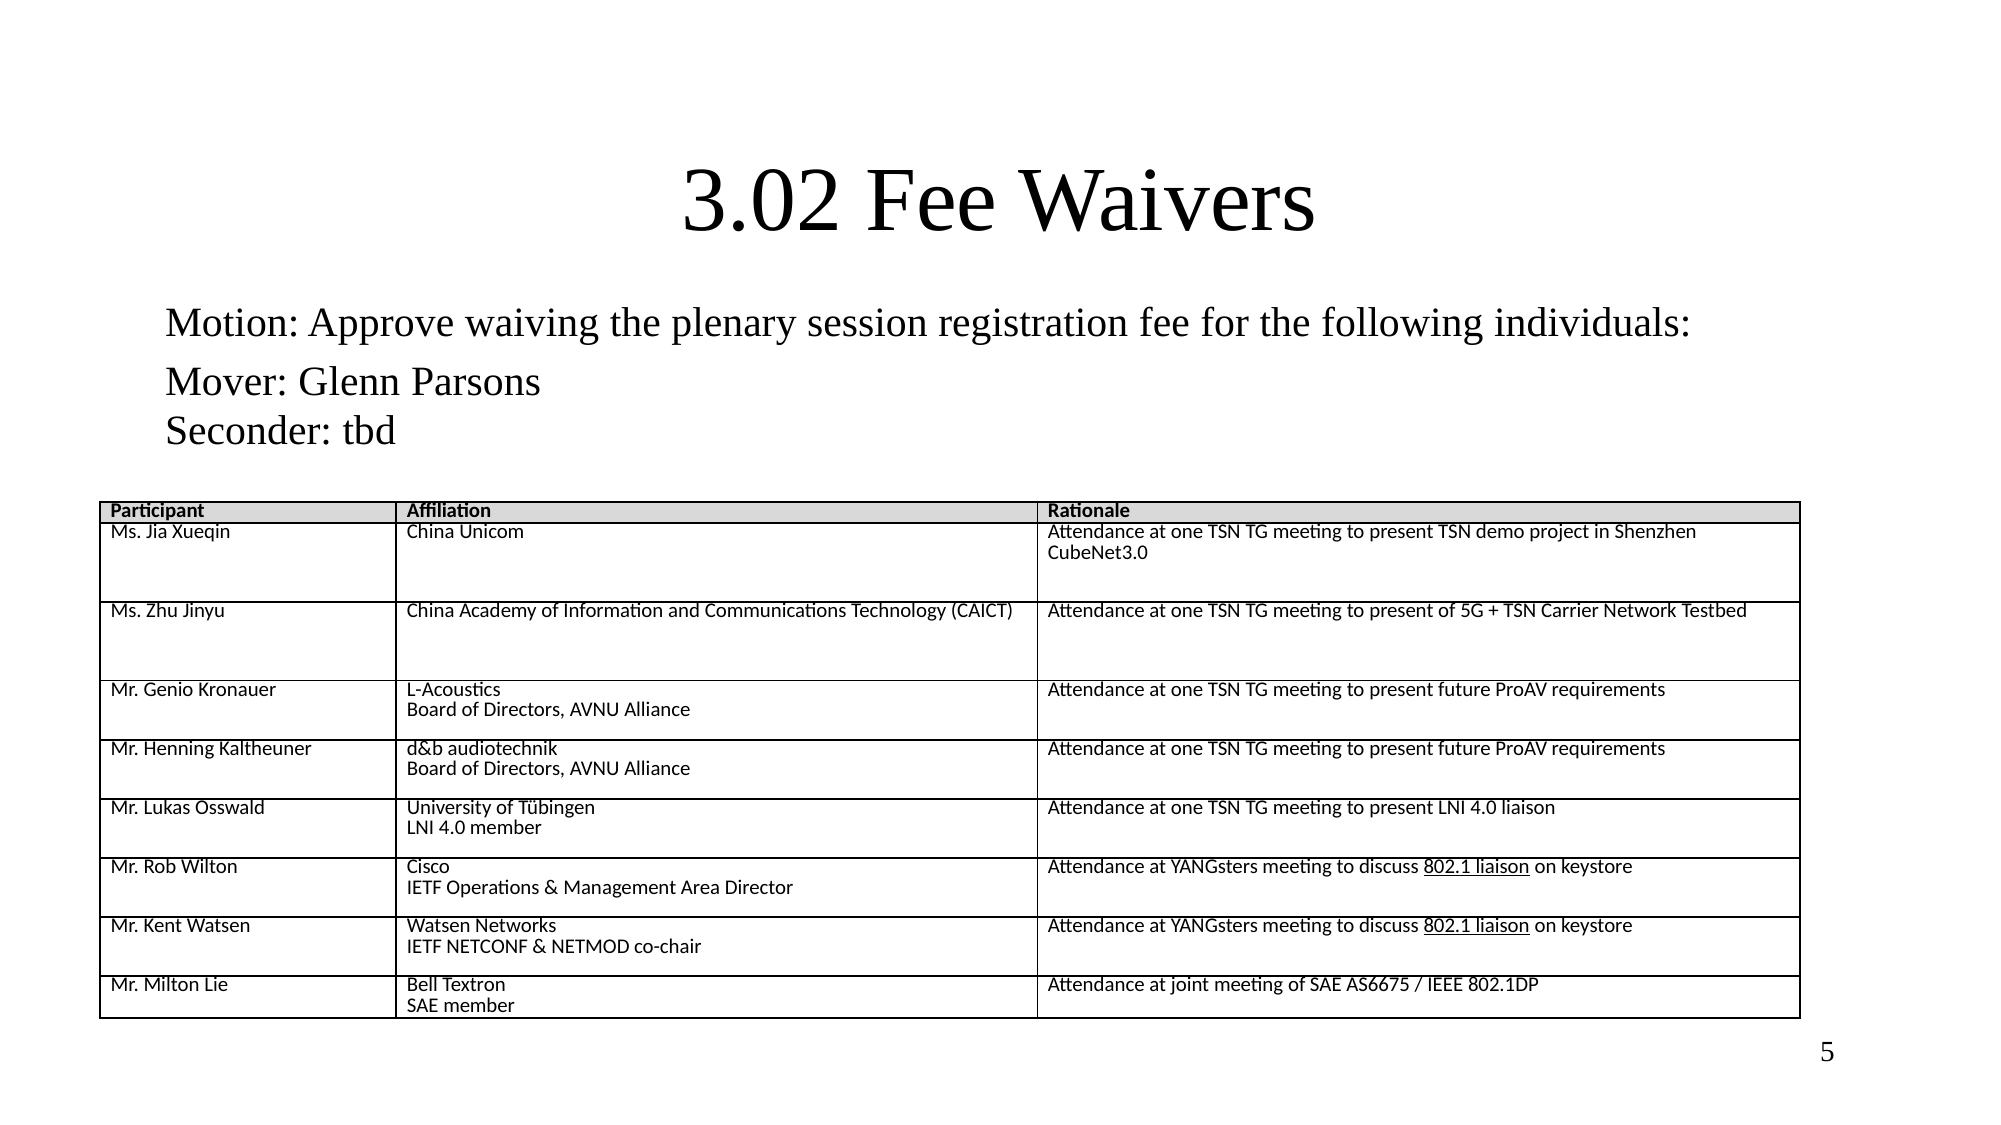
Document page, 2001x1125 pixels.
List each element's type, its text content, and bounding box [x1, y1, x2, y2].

table_cell Attendance at one TSN TG meeting to present future ProAV requirements [1038, 681, 1799, 739]
table_header Participant [101, 503, 395, 522]
table_cell China Academy of Information and Communications Technology (CAICT) [397, 603, 1037, 680]
table_cell Attendance at one TSN TG meeting to present of 5G + TSN Carrier Network Testbed [1038, 603, 1799, 680]
table_cell Mr. Rob Wilton [101, 859, 395, 916]
table_cell Mr. Genio Kronauer [101, 681, 395, 739]
table_cell Mr. Henning Kaltheuner [101, 741, 395, 798]
table_cell d&b audiotechnik Board of Directors, AVNU Alliance [397, 741, 1037, 798]
table_cell Attendance at joint meeting of SAE AS6675 / IEEE 802.1DP [1038, 977, 1799, 1017]
table_cell Watsen Networks IETF NETCONF & NETMOD co-chair [397, 918, 1037, 975]
table_cell Ms. Jia Xueqin [101, 524, 395, 601]
table_cell Attendance at YANGsters meeting to discuss 802.1 liaison on keystore [1038, 918, 1799, 975]
table_cell Attendance at one TSN TG meeting to present future ProAV requirements [1038, 741, 1799, 798]
table_cell L-Acoustics Board of Directors, AVNU Alliance [397, 681, 1037, 739]
table_cell University of Tübingen LNI 4.0 member [397, 800, 1037, 857]
table_cell China Unicom [397, 524, 1037, 601]
title 3.02 Fee Waivers [149, 99, 1851, 287]
slide_number 5 [1433, 1024, 1851, 1101]
table_cell Attendance at YANGsters meeting to discuss 802.1 liaison on keystore [1038, 859, 1799, 916]
table_cell Cisco IETF Operations & Management Area Director [397, 859, 1037, 916]
table_cell Bell Textron SAE member [397, 977, 1037, 1017]
list Motion: Approve waiving the plenary session registration fee for the following individuals: Mover: Glenn Parsons Seconder: tbd [149, 287, 1851, 1001]
table_cell Mr. Lukas Osswald [101, 800, 395, 857]
table_cell Attendance at one TSN TG meeting to present LNI 4.0 liaison [1038, 800, 1799, 857]
table_header Rationale [1038, 503, 1799, 522]
table_cell Ms. Zhu Jinyu [101, 603, 395, 680]
table_header Affiliation [397, 503, 1037, 522]
table_cell Mr. Kent Watsen [101, 918, 395, 975]
table_cell Attendance at one TSN TG meeting to present TSN demo project in Shenzhen CubeNet3.0 [1038, 524, 1799, 601]
table_cell Mr. Milton Lie [101, 977, 395, 1017]
